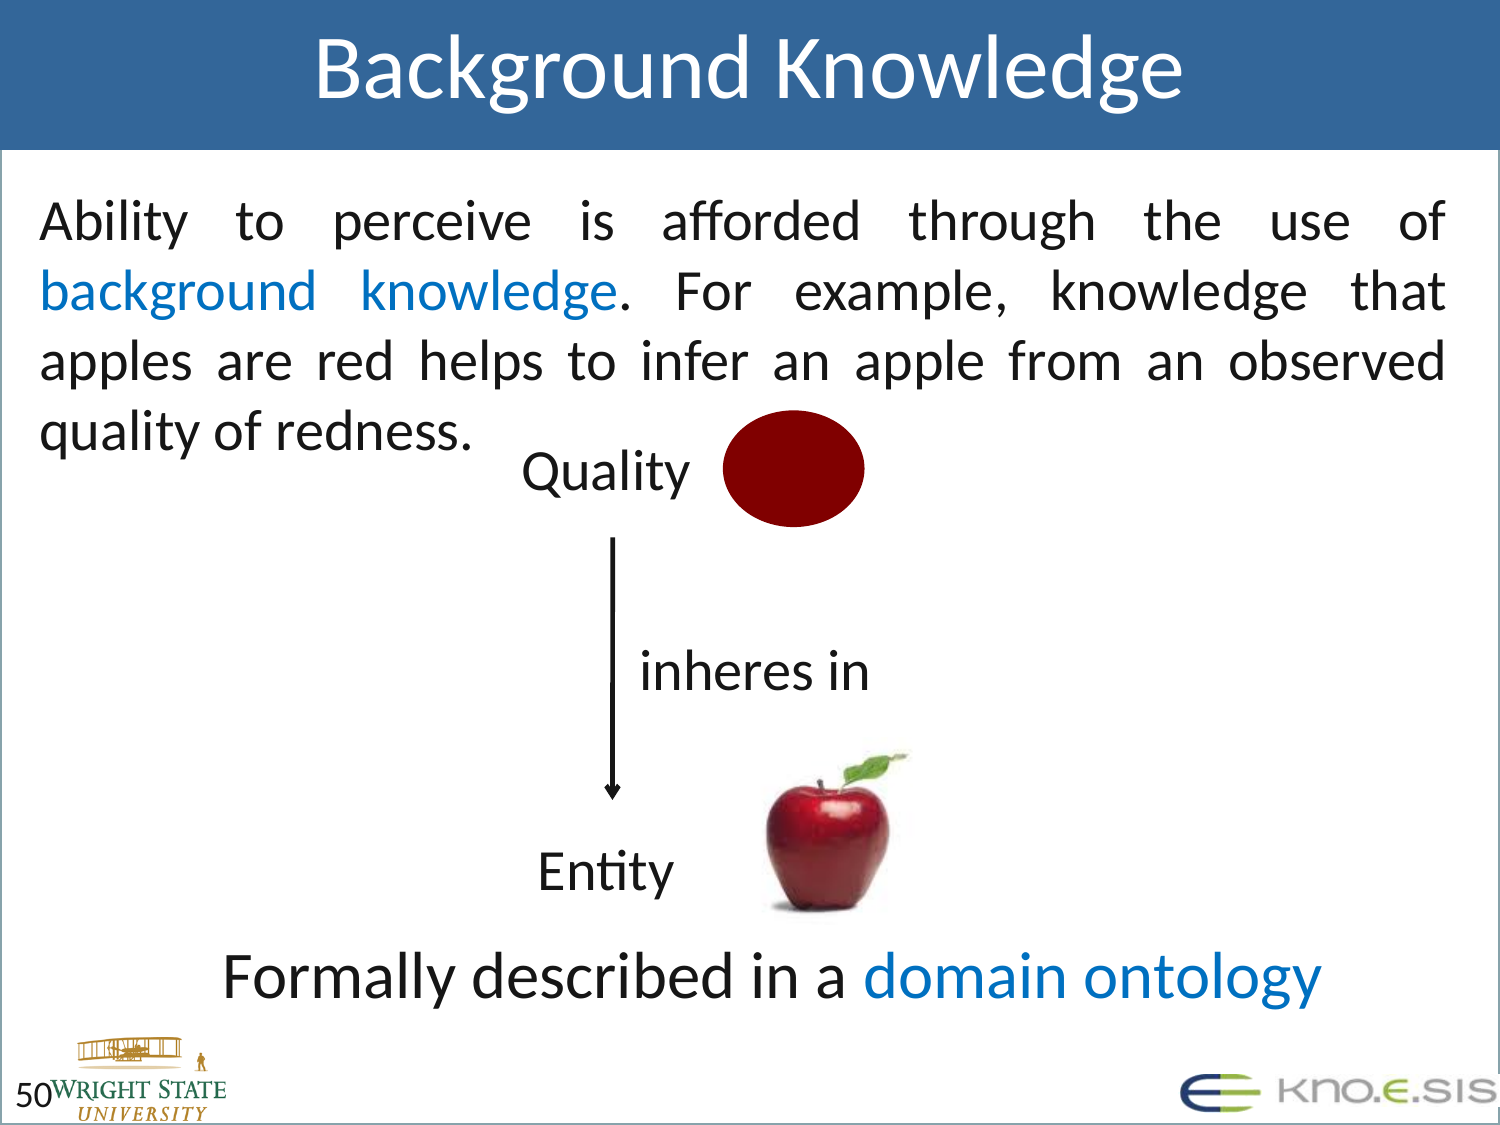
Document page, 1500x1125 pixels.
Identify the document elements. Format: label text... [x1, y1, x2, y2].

text_box Entity [449, 825, 732, 910]
text_box Quality [449, 425, 745, 510]
picture [50, 1037, 226, 1121]
text_box Formally described in a domain ontology [112, 924, 1338, 1020]
text_box 50 [0, 1062, 75, 1125]
picture [737, 737, 924, 926]
title Background Knowledge [0, 0, 1500, 150]
picture [1275, 1074, 1500, 1107]
picture [1178, 1074, 1262, 1113]
text_box Ability to perceive is afforded through the use of background knowledge. For example, knowledge that apples are red helps to infer an apple from an observed quality of redness. [24, 174, 1463, 470]
text_box inheres in [624, 624, 938, 710]
text_box [722, 410, 865, 528]
